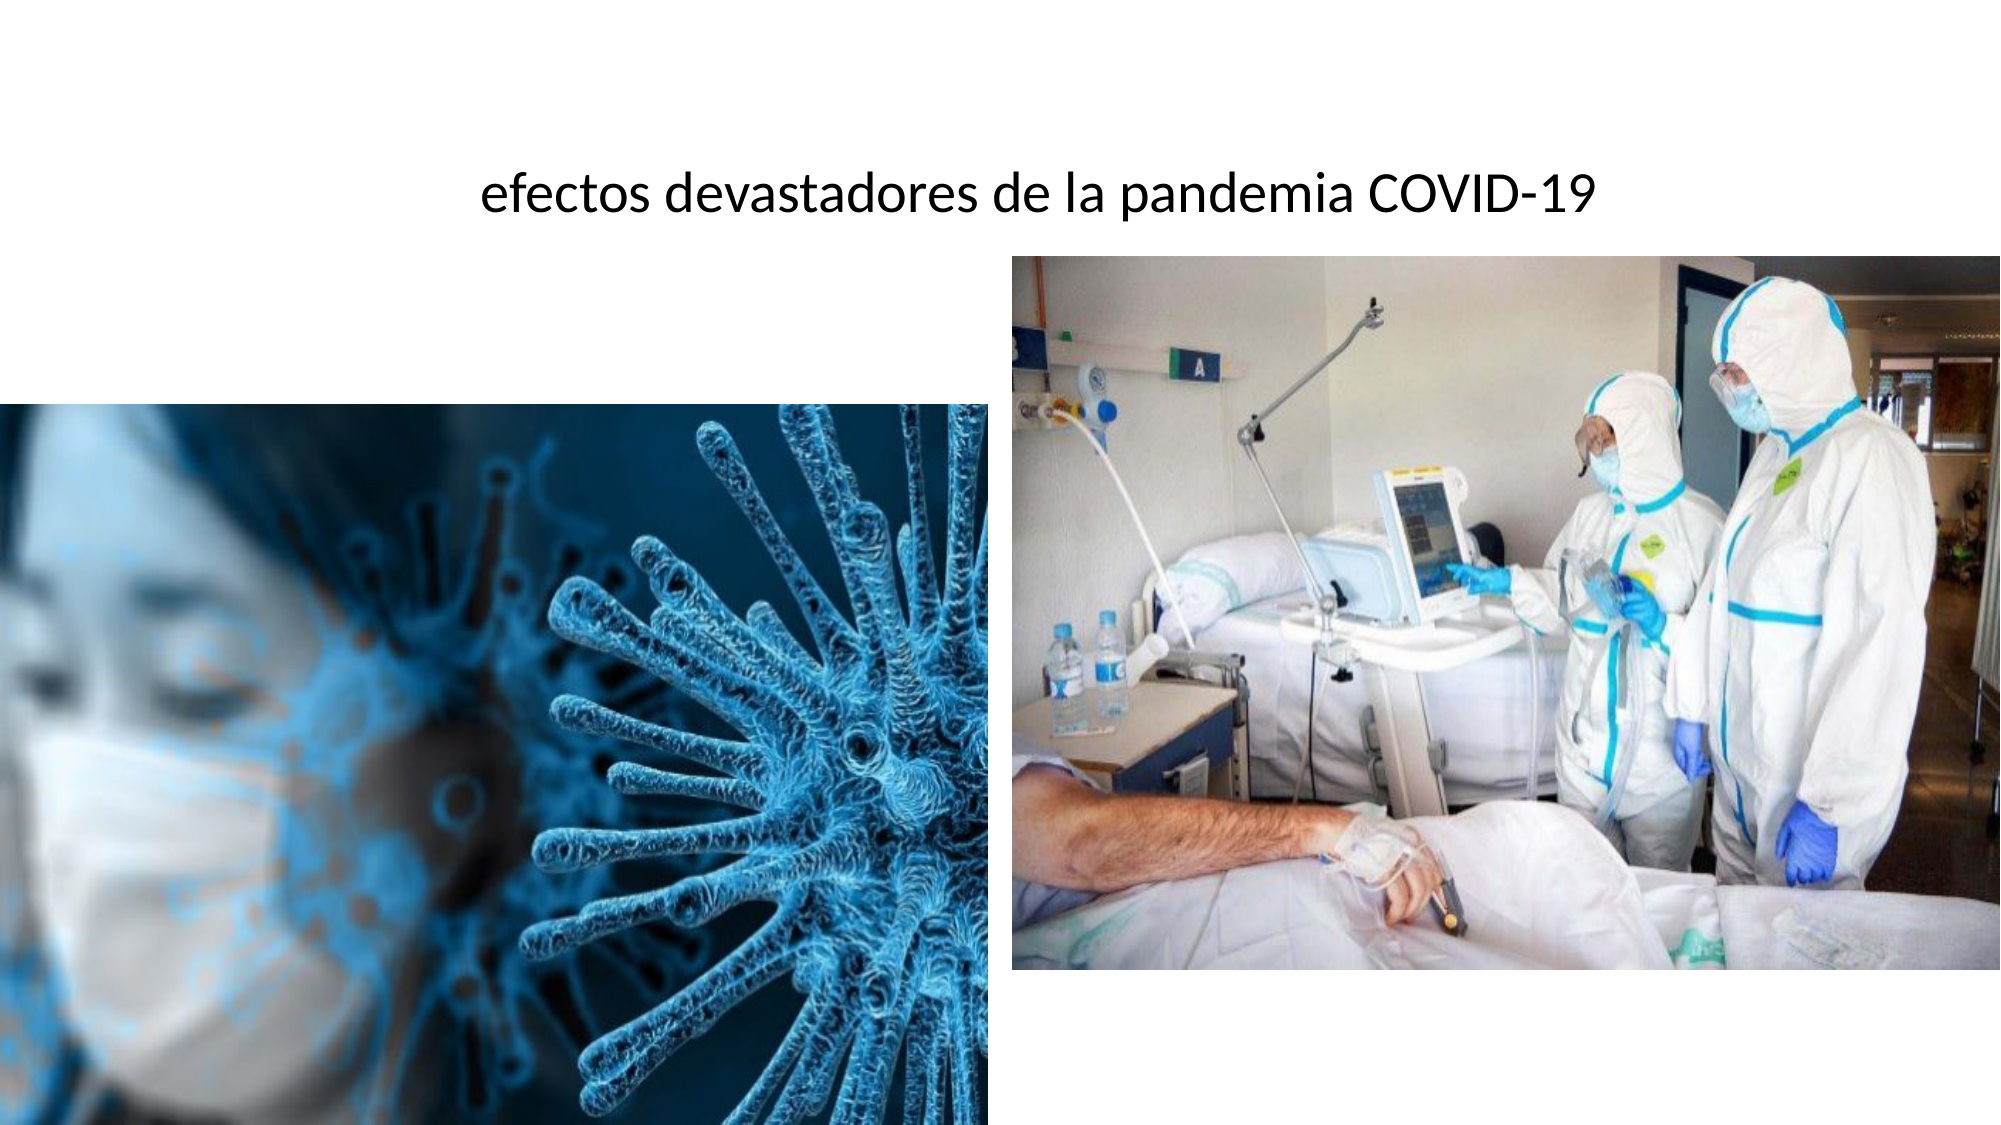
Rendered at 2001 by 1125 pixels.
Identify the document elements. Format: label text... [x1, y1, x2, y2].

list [1012, 256, 2000, 970]
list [0, 404, 988, 1125]
title efectos devastadores de la pandemia COVID-19 [465, 84, 2000, 303]
